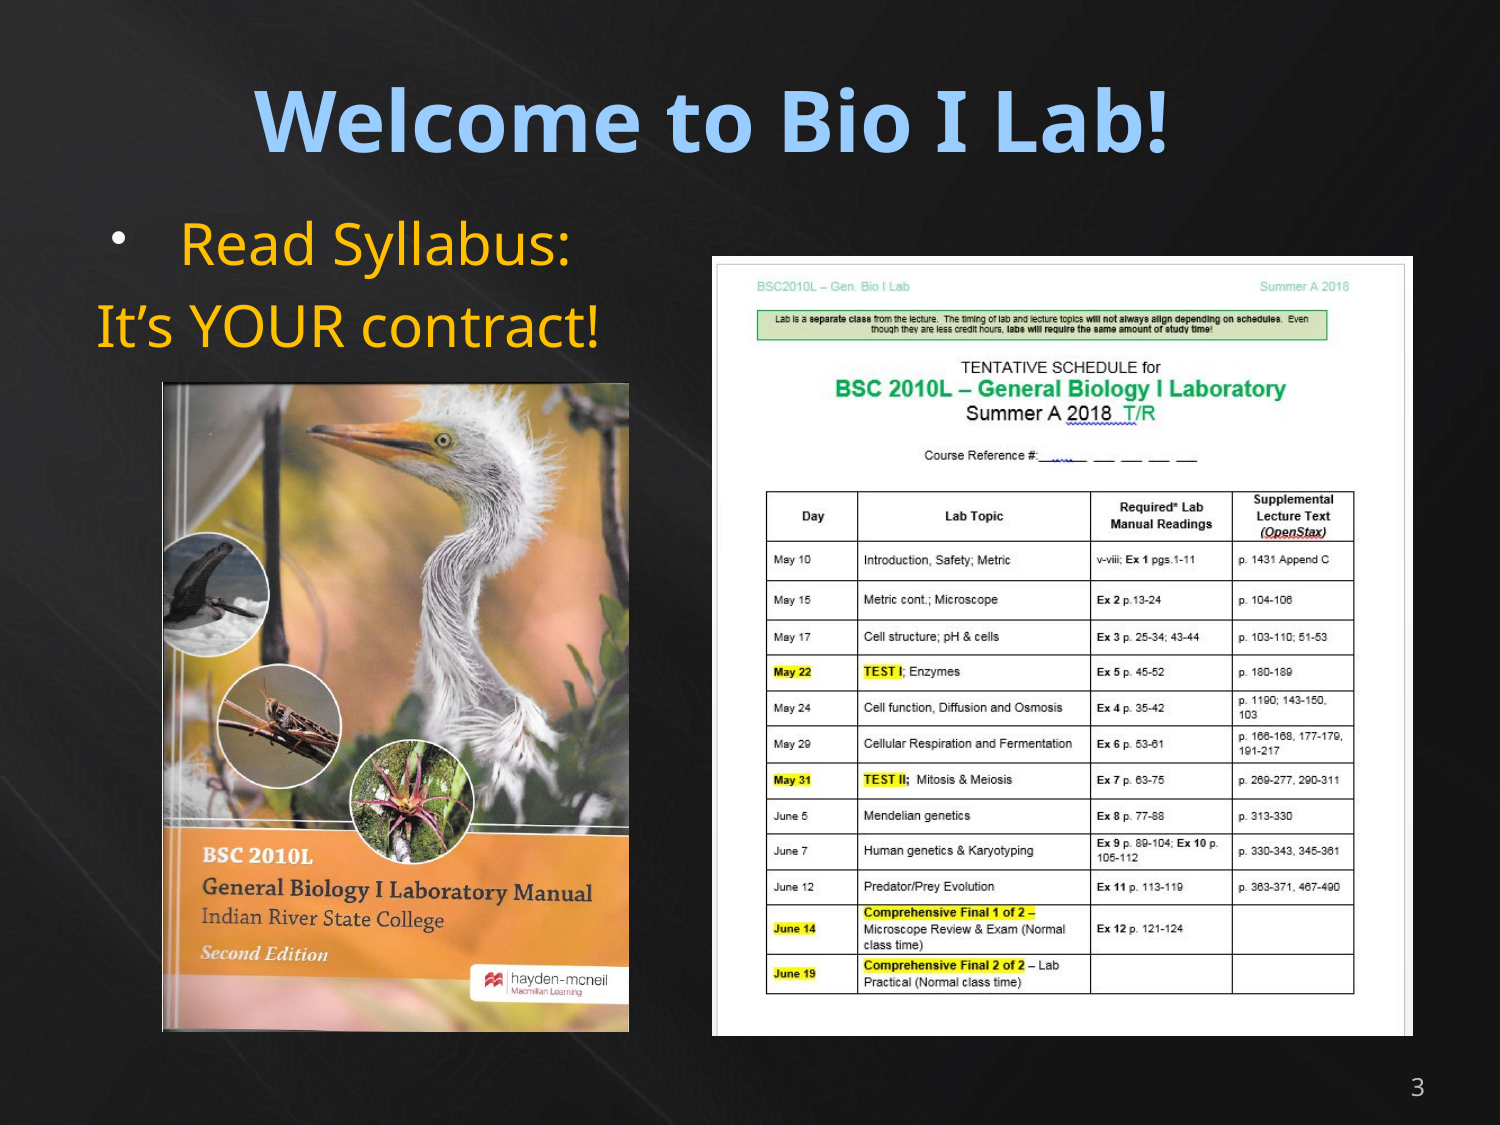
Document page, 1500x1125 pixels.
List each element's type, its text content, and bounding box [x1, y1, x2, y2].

list Read Syllabus: It’s YOUR contract! [75, 200, 1463, 943]
slide_number 3 [1299, 1078, 1425, 1113]
picture [0, 0, 1500, 1125]
title Welcome to Bio I Lab! [99, 24, 1325, 200]
